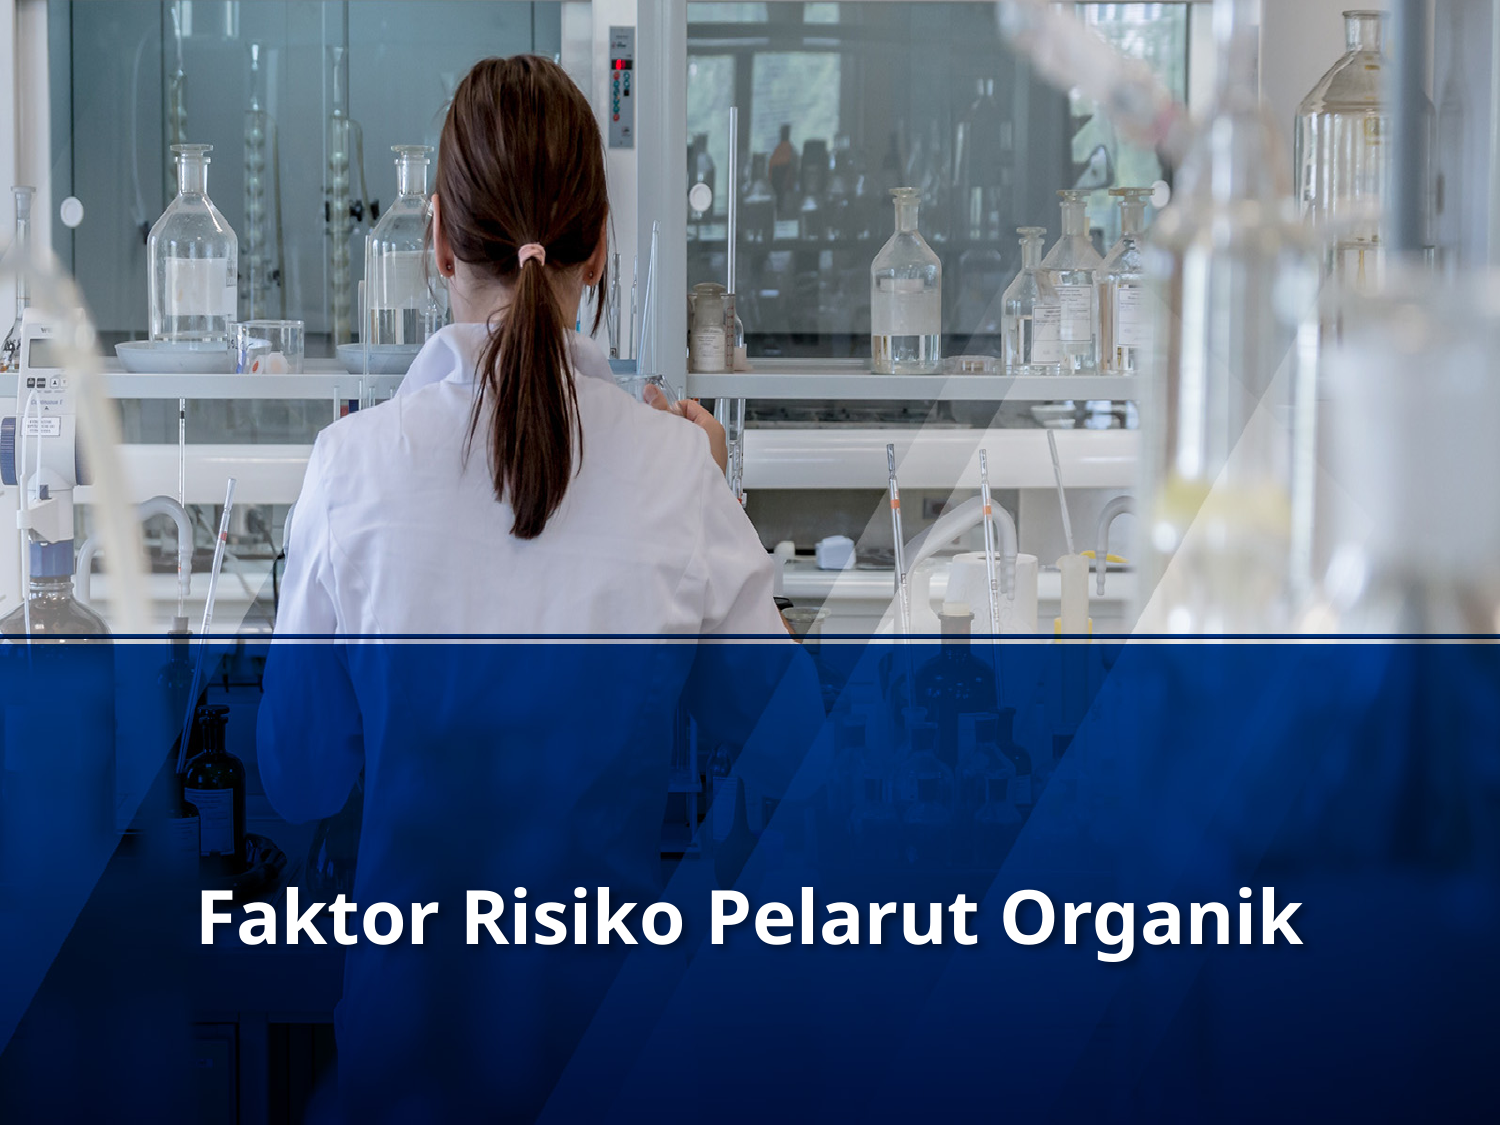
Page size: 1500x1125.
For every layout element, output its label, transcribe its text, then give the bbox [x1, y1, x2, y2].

picture [0, 0, 1500, 1125]
title Faktor Risiko Pelarut Organik [52, 817, 1448, 1013]
